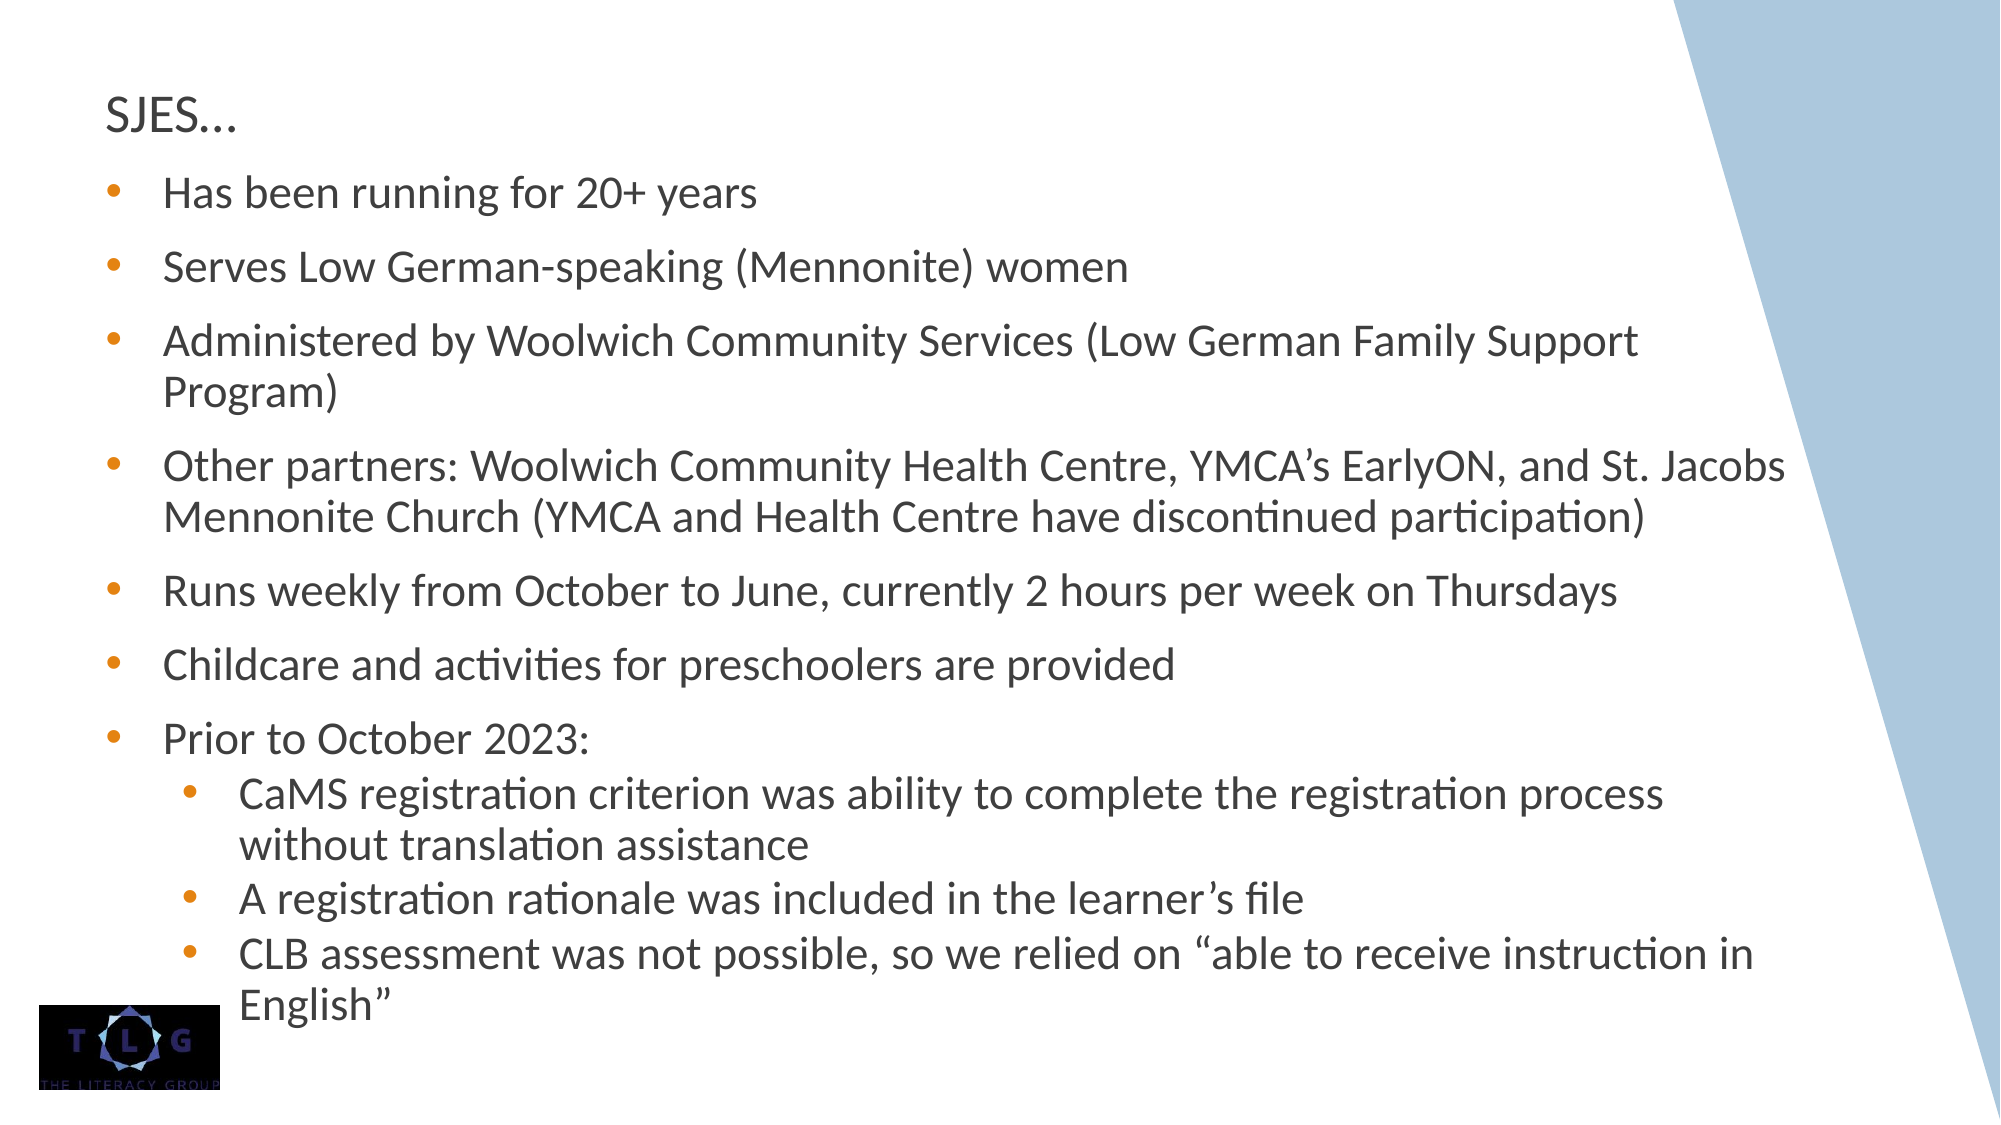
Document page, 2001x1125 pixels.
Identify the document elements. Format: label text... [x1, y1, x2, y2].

picture [39, 1005, 220, 1090]
list SJES… Has been running for 20+ years Serves Low German-speaking (Mennonite) women Administered by Woolwich Community Services (Low German Family Support Program) Other partners: Woolwich Community Health Centre, YMCA’s EarlyON, and St. Jacobs Mennonite Church (YMCA and Health Centre have discontinued participation) Runs weekly from October to June, currently 2 hours per week on Thursdays Childcare and activities for preschoolers are provided Prior to October 2023: CaMS registration criterion was ability to complete the registration process without translation assistance A registration rationale was included in the learner’s file CLB assessment was not possible, so we relied on “able to receive instruction in English” [86, 77, 1794, 1045]
